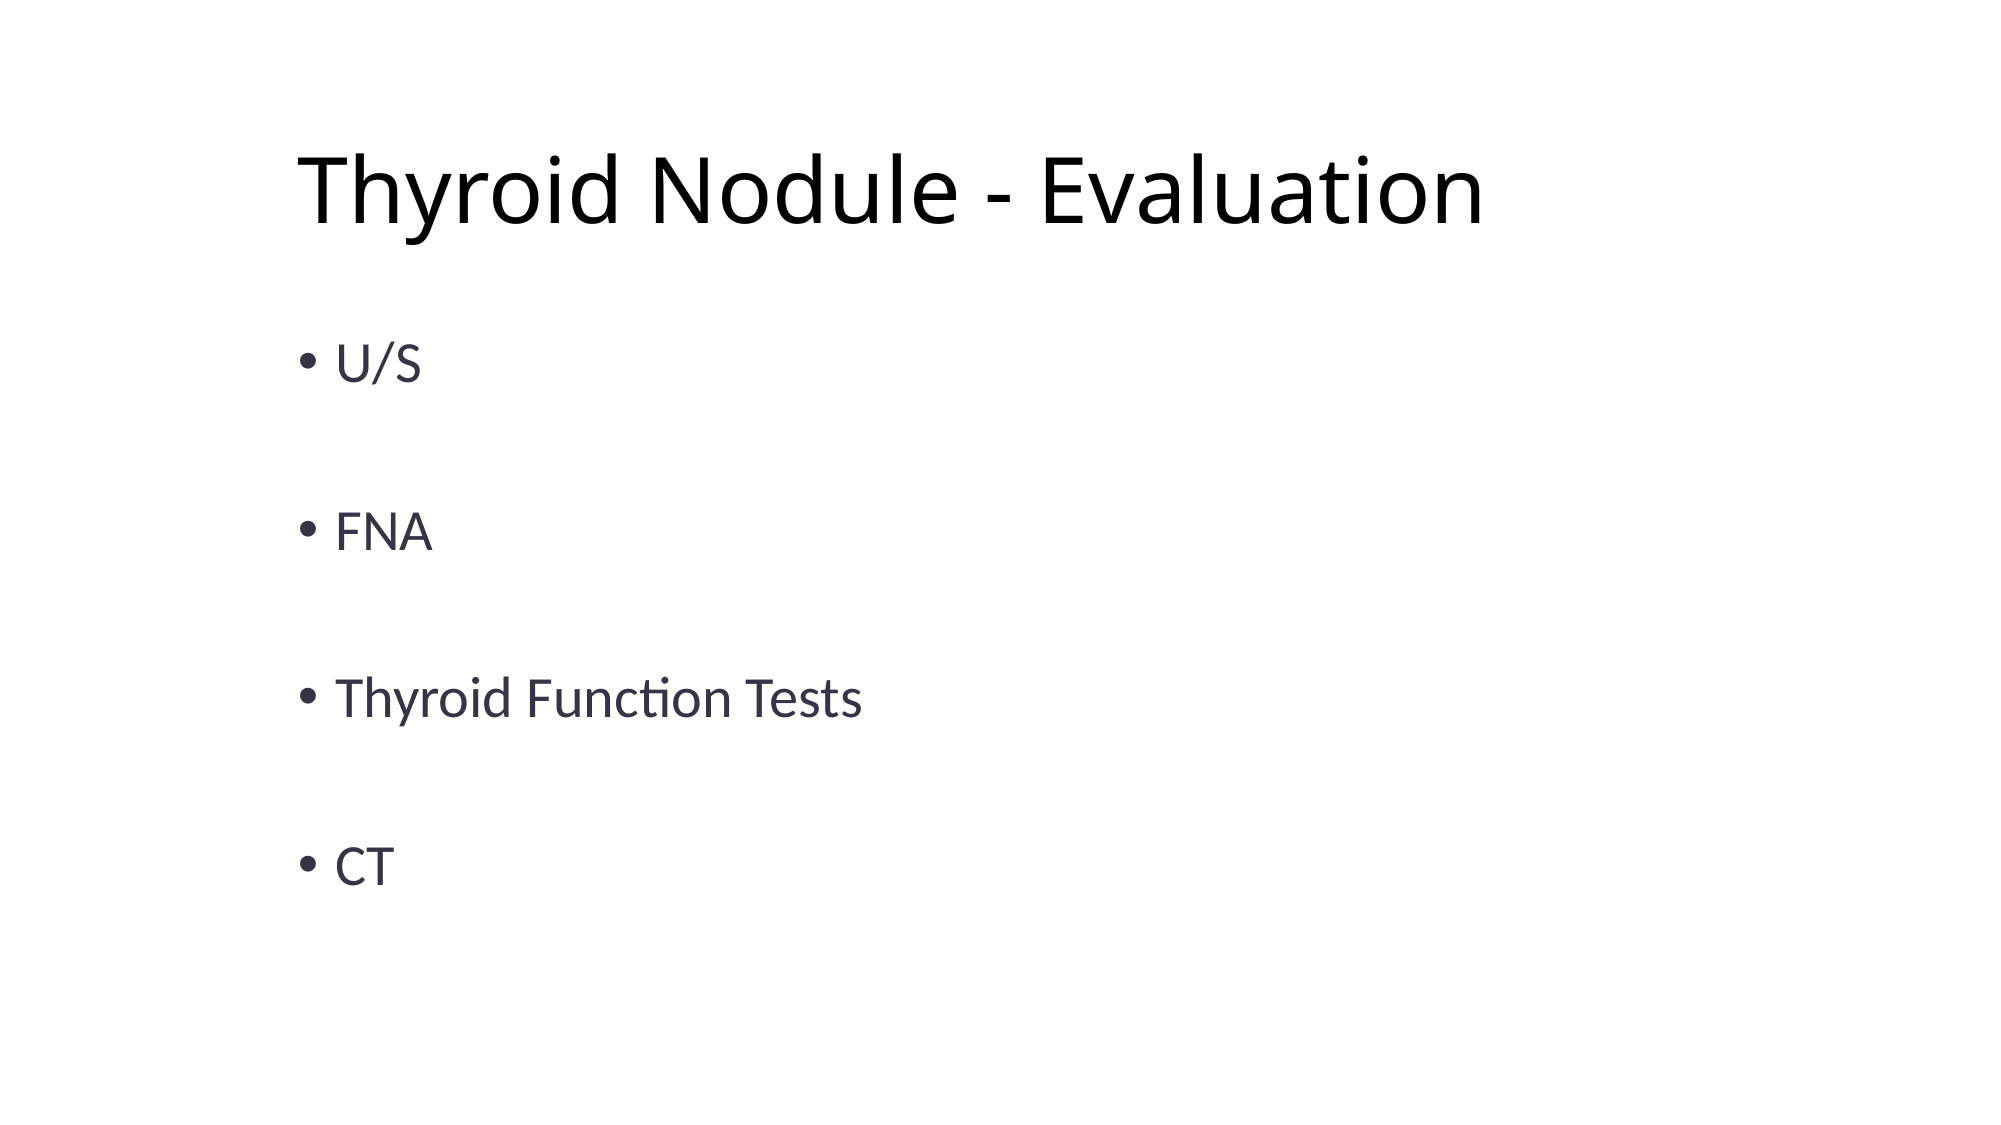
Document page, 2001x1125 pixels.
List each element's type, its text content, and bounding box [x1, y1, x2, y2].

list U/S FNA Thyroid Function Tests CT [282, 324, 1718, 1000]
title Thyroid Nodule - Evaluation [282, 99, 1718, 288]
